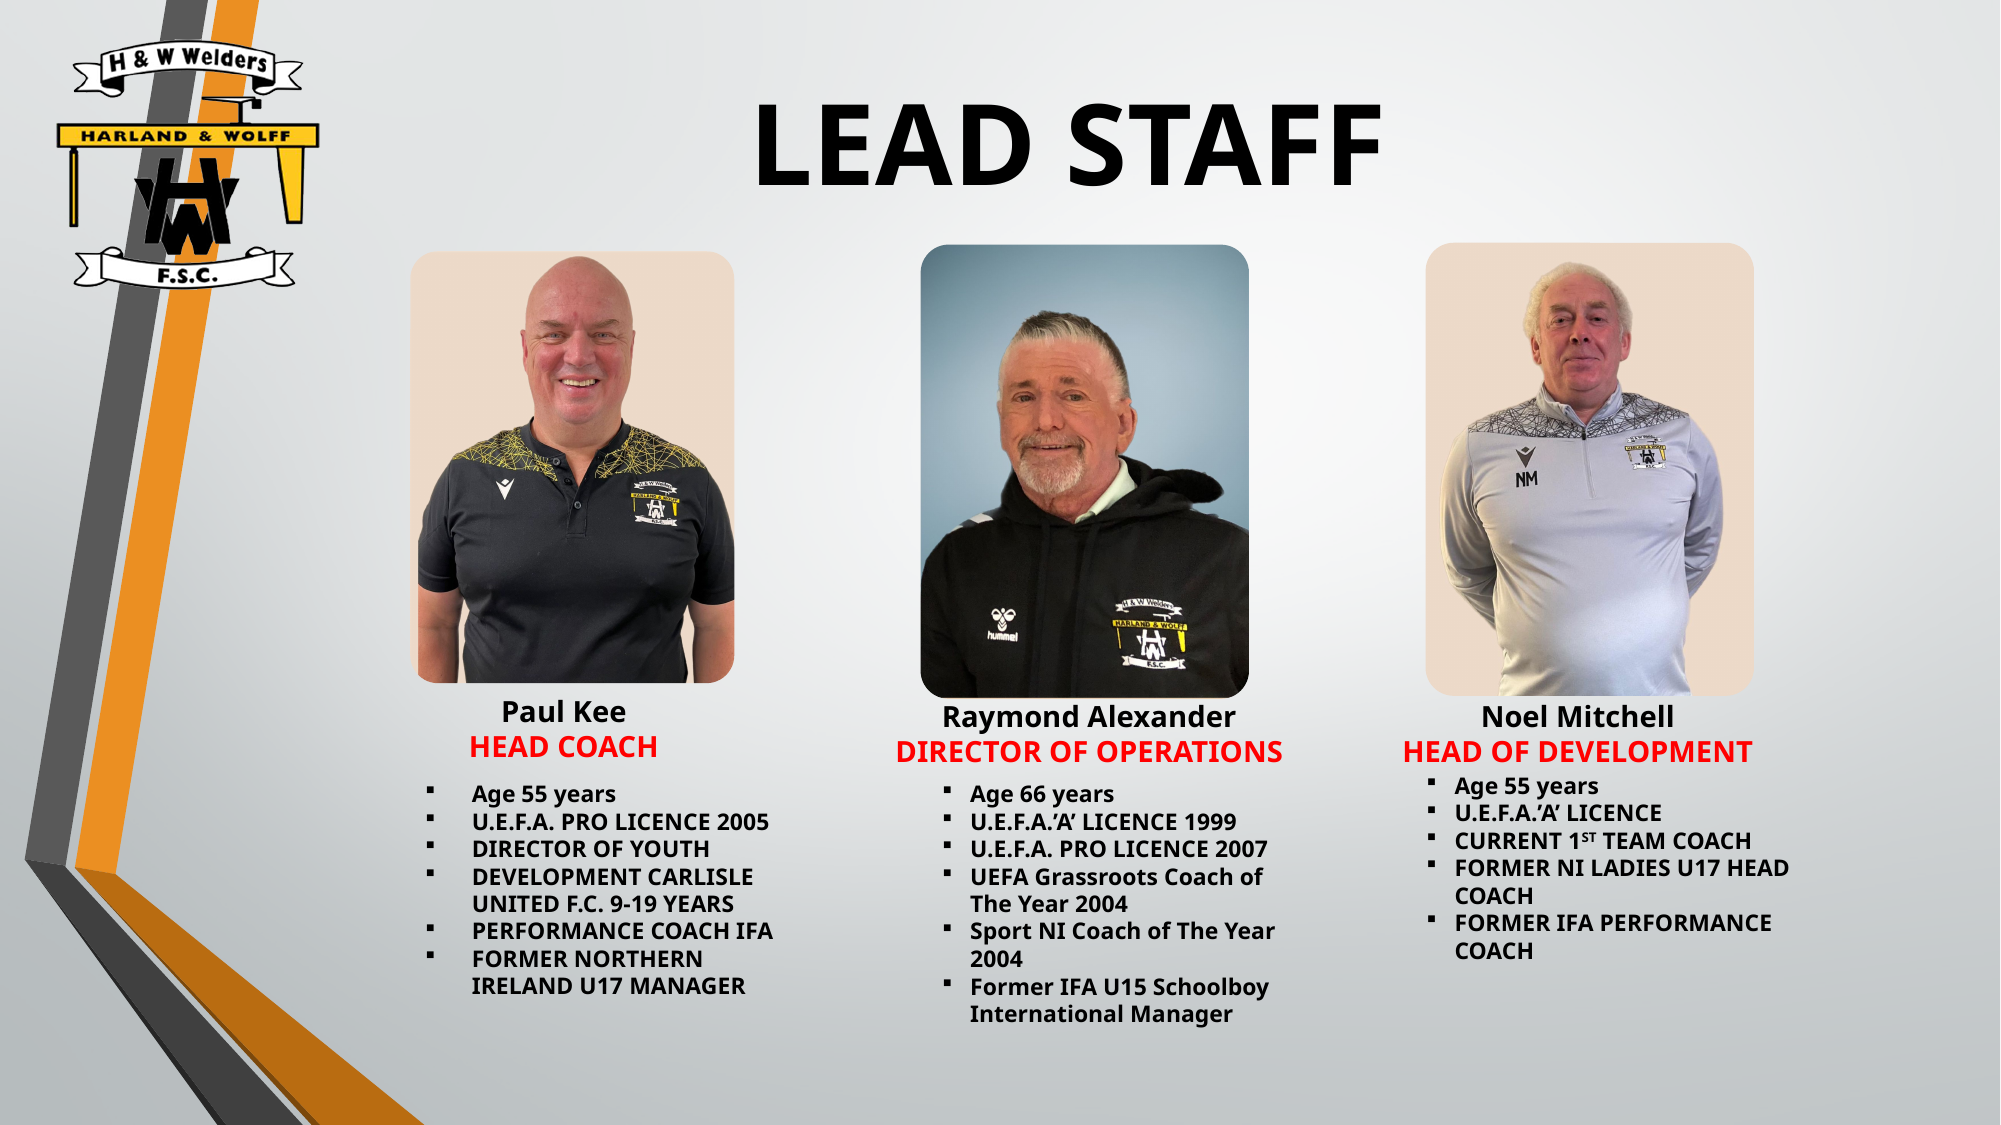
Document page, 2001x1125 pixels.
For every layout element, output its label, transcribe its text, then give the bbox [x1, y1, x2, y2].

text_box Age 55 years U.E.F.A. PRO LICENCE 2005 DIRECTOR OF YOUTH DEVELOPMENT CARLISLE UNITED F.C. 9-19 YEARS PERFORMANCE COACH IFA FORMER NORTHERN IRELAND U17 MANAGER [410, 772, 789, 1007]
picture [409, 250, 735, 684]
text_box Paul Kee HEAD COACH [410, 686, 718, 772]
picture [920, 244, 1250, 700]
picture [49, 26, 326, 303]
text_box Age 55 years U.E.F.A.’A’ LICENCE CURRENT 1ST TEAM COACH FORMER NI LADIES U17 HEAD COACH FORMER IFA PERFORMANCE COACH [1411, 764, 1807, 971]
text_box Raymond Alexander DIRECTOR OF OPERATIONS [876, 690, 1302, 776]
text_box Age 66 years U.E.F.A.’A’ LICENCE 1999 U.E.F.A. PRO LICENCE 2007 UEFA Grassroots Coach of The Year 2004 Sport NI Coach of The Year 2004 Former IFA U15 Schoolboy International Manager [927, 772, 1323, 1035]
text_box Noel Mitchell HEAD OF DEVELOPMENT [1373, 690, 1783, 776]
picture [1425, 242, 1755, 697]
text_box LEAD STAFF [326, 65, 1832, 216]
